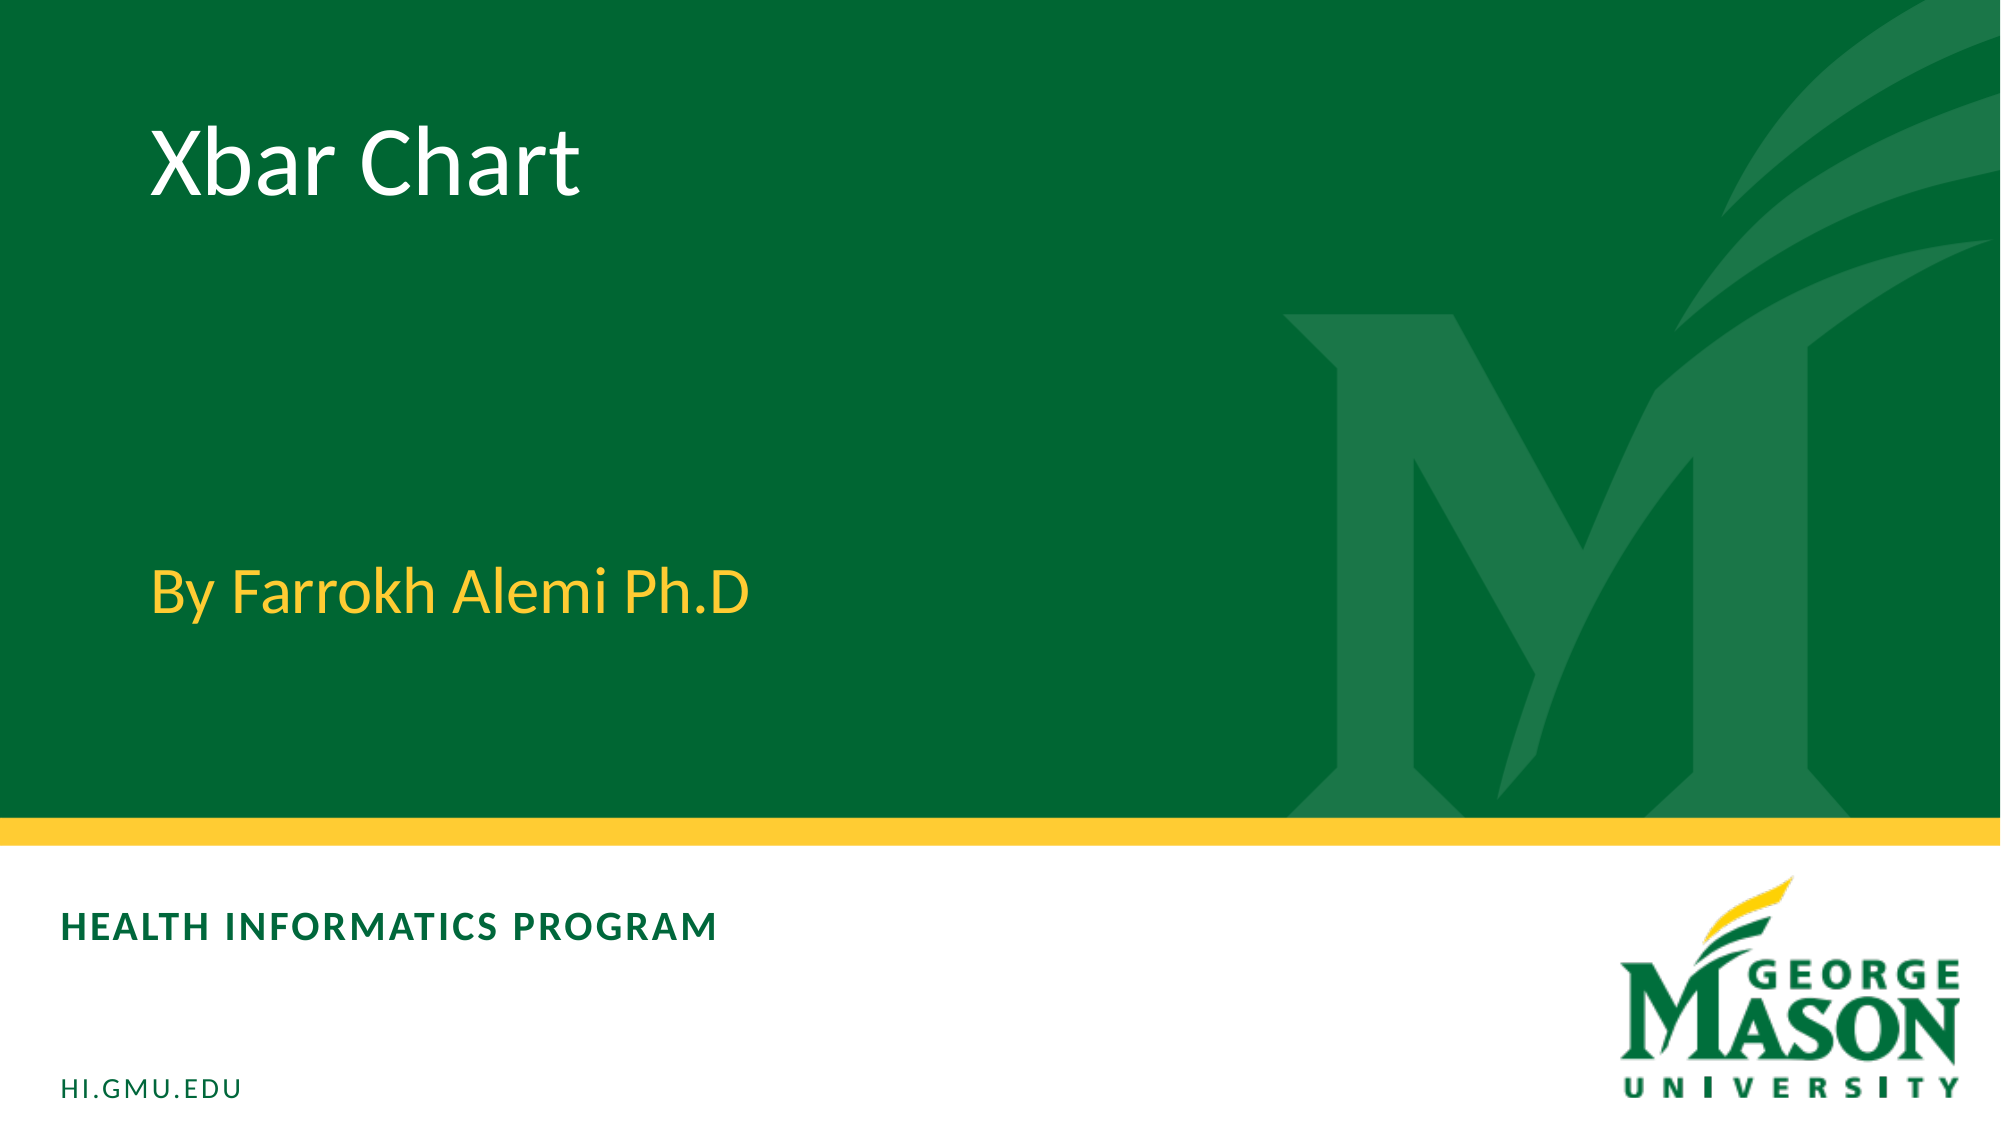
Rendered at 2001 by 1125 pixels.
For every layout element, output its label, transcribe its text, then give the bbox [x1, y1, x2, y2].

list Xbar Chart [135, 87, 1160, 484]
picture [0, 0, 2001, 1125]
list By Farrokh Alemi Ph.D [135, 539, 1160, 763]
